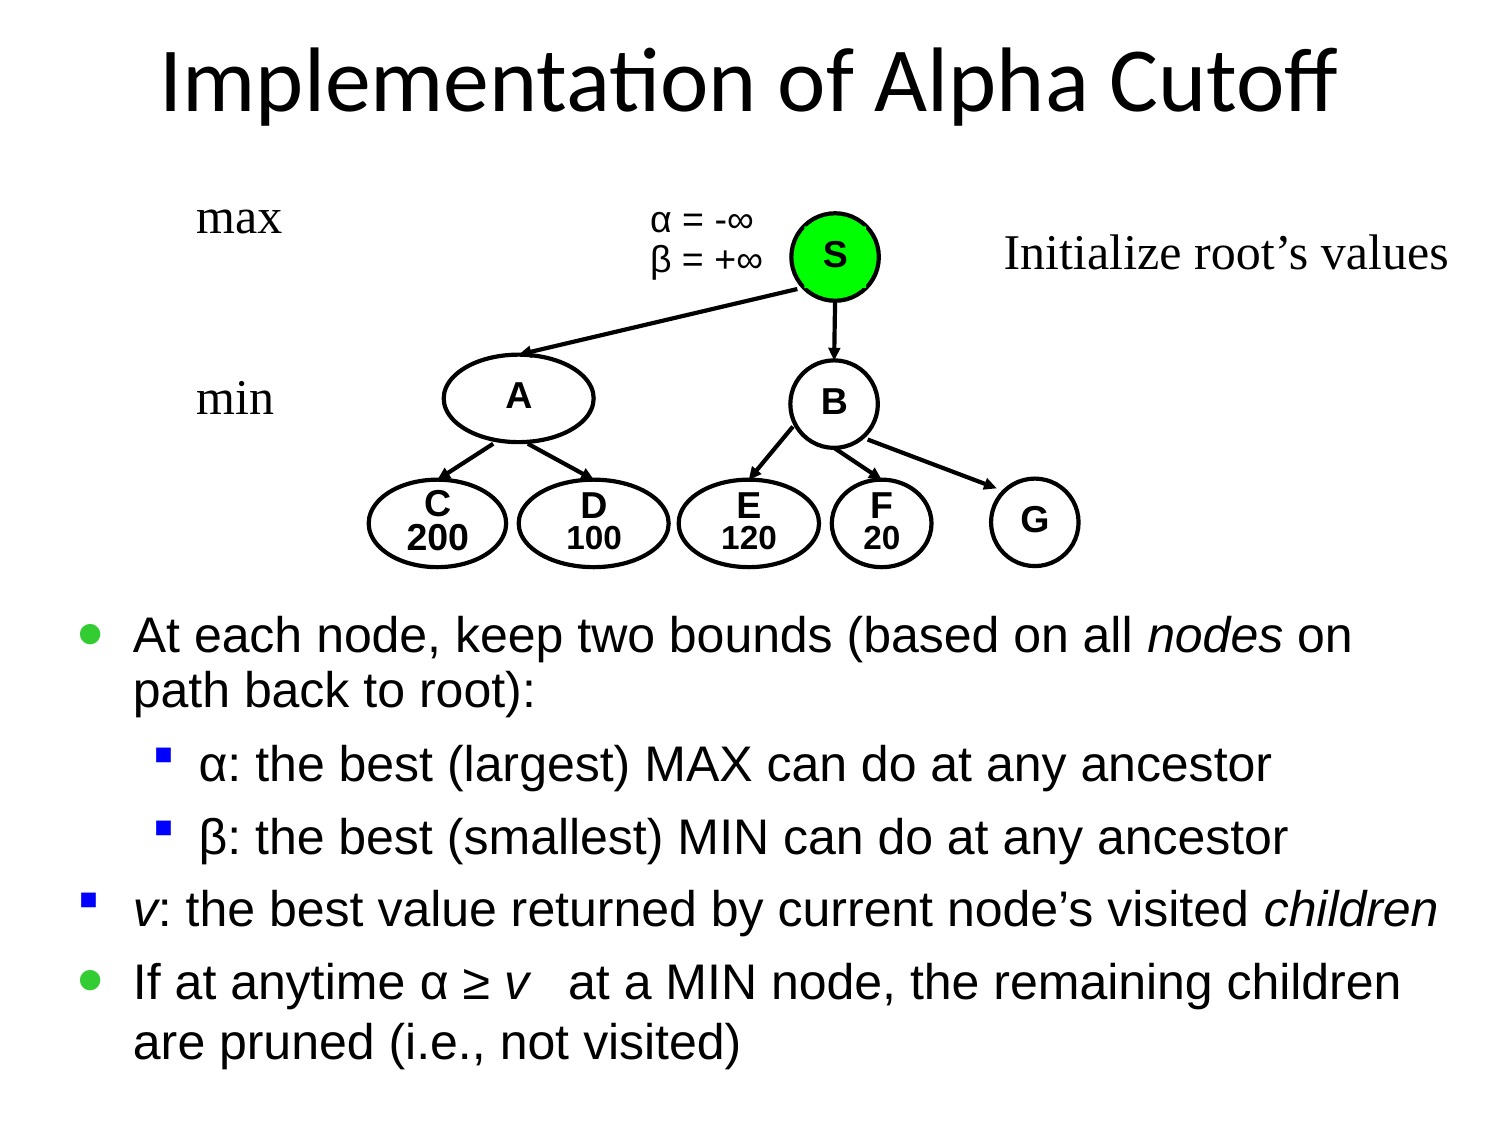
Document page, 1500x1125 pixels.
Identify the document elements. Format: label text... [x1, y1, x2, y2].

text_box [524, 288, 798, 355]
title Implementation of Alpha Cutoff [112, 32, 1388, 118]
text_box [368, 479, 507, 568]
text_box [527, 443, 595, 478]
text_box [443, 354, 594, 443]
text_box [867, 439, 997, 489]
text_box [678, 479, 819, 568]
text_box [790, 360, 878, 448]
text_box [437, 443, 494, 478]
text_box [791, 213, 879, 301]
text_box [831, 479, 932, 568]
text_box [990, 478, 1079, 567]
text_box At each node, keep two bounds (based on all nodes on path back to root): α: the best (largest) MAX can do at any ancestor β: the best (smallest) MIN can do at any ancestor v: the best value returned by current node’s visited children If at anytime α ≥ v at a MIN node, the remaining children are pruned (i.e., not visited) [62, 599, 1475, 1063]
text_box α = -∞ β = +∞ [574, 200, 788, 281]
text_box Initialize root’s values [988, 212, 1465, 288]
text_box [833, 447, 862, 478]
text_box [518, 479, 669, 568]
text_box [748, 426, 794, 478]
text_box max min [181, 181, 298, 553]
